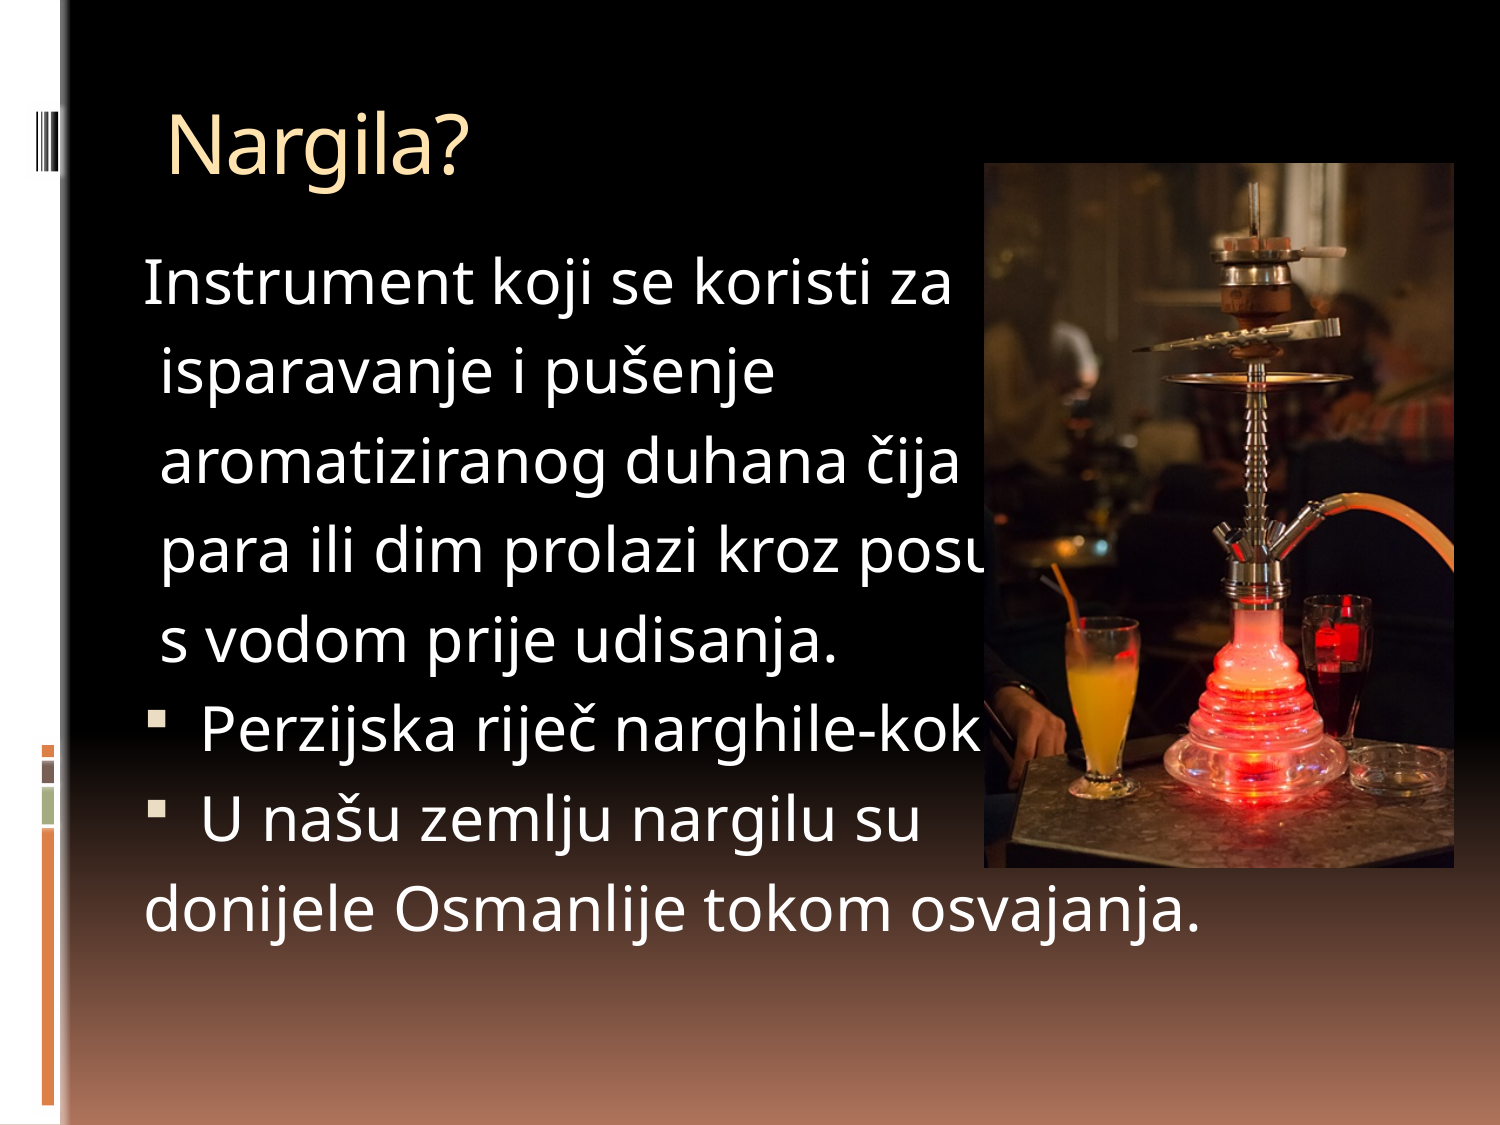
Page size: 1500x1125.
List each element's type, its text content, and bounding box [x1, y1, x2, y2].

list Instrument koji se koristi za isparavanje i pušenje aromatiziranog duhana čija para ili dim prolazi kroz posudu s vodom prije udisanja. Perzijska riječ narghile-kokos; U našu zemlju nargilu su donijele Osmanlije tokom osvajanja. [117, 234, 1393, 1090]
title Nargila? [150, 83, 1425, 234]
picture [983, 163, 1454, 868]
